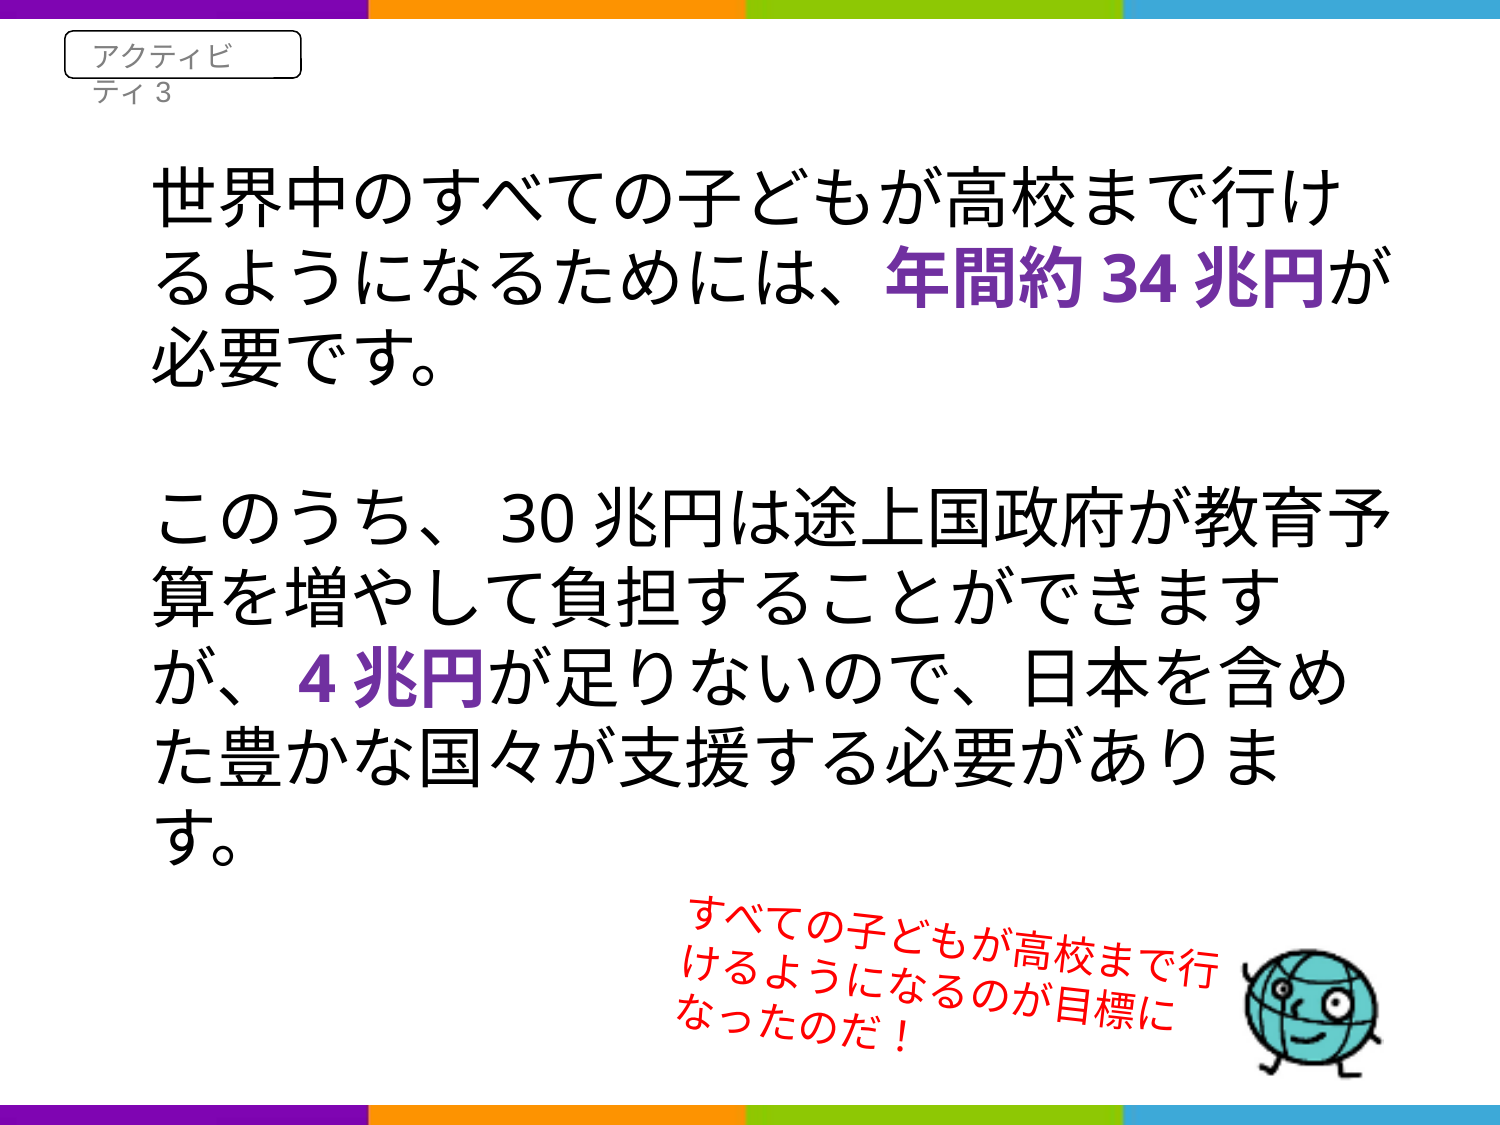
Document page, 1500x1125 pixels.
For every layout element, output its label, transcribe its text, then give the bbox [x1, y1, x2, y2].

text_box 世界中のすべての子どもが高校まで行けるようになるためには、年間約34兆円が必要です。 このうち、30兆円は途上国政府が教育予算を増やして負担することができますが、4兆円が足りないので、日本を含めた豊かな国々が支援する必要があります。 [135, 148, 1412, 884]
text_box すべての子どもが高校まで行けるようになるのが目標になったのだ！ [655, 875, 1234, 1104]
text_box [64, 30, 302, 82]
picture [1233, 940, 1384, 1083]
picture [0, 0, 1500, 20]
picture [0, 1105, 1500, 1125]
